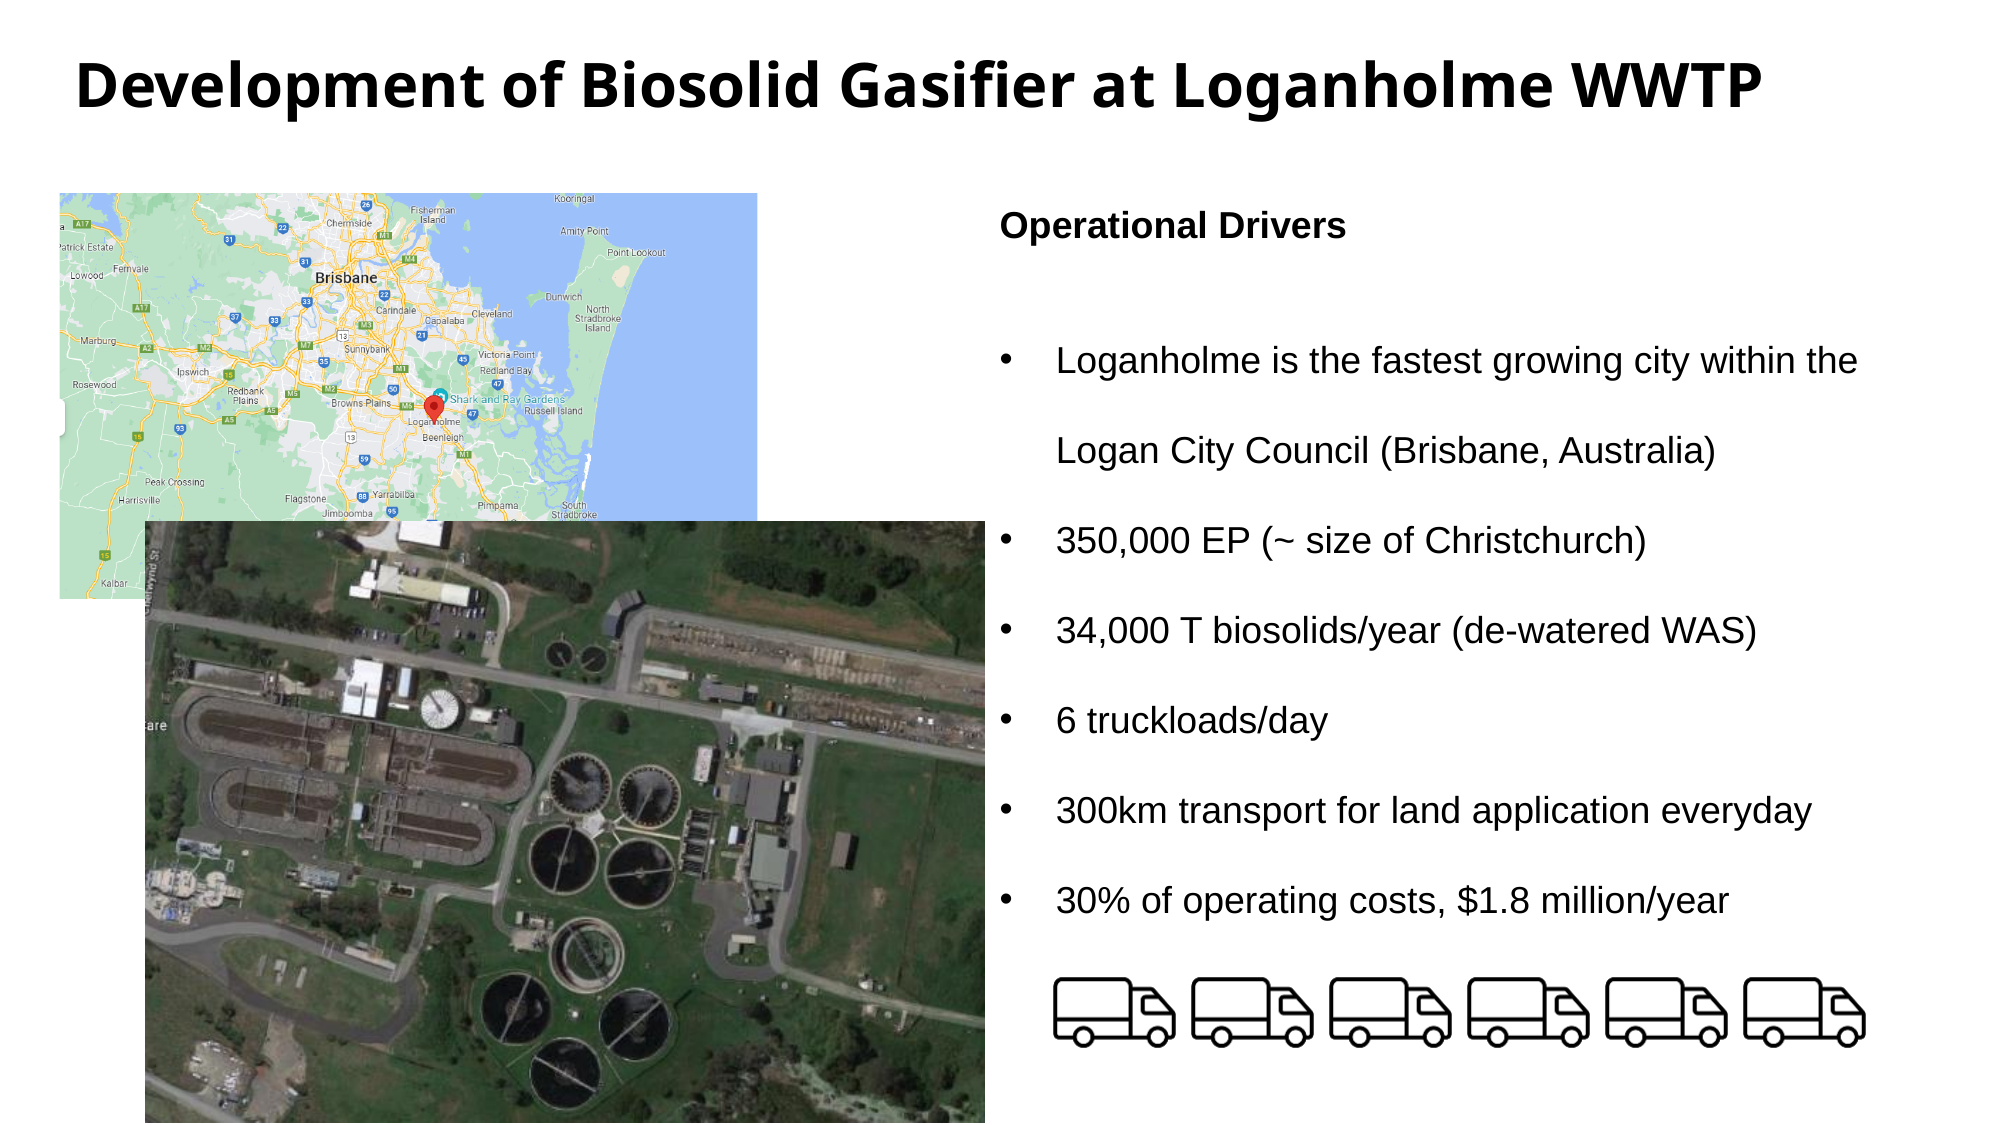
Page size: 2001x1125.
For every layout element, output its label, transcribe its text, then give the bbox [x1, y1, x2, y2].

title Development of Biosolid Gasifier at Loganholme WWTP [59, 16, 1816, 159]
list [145, 521, 985, 1123]
picture [1045, 943, 1874, 1082]
picture [59, 193, 758, 599]
text_box Operational Drivers Loganholme is the fastest growing city within the Logan City Council (Brisbane, Australia) 350,000 EP (~ size of Christchurch) 34,000 T biosolids/year (de-watered WAS) 6 truckloads/day 300km transport for land application everyday 30% of operating costs, $1.8 million/year [984, 193, 1967, 1019]
